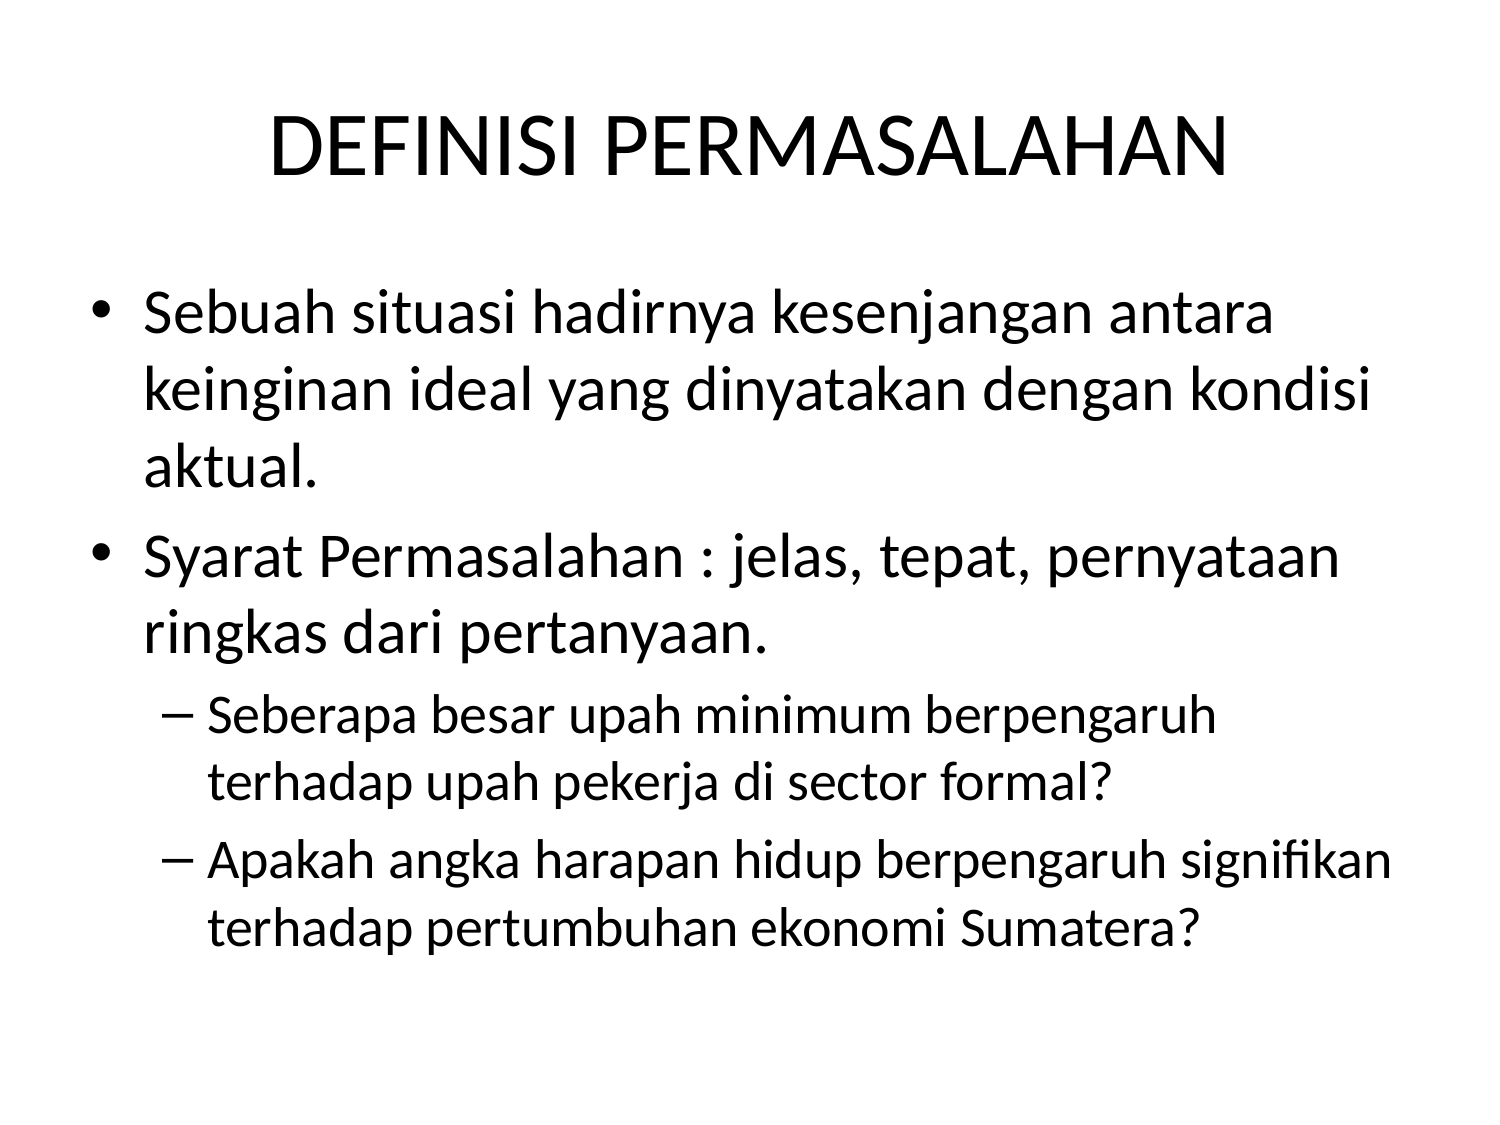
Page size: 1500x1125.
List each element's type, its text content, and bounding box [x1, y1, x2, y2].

list Sebuah situasi hadirnya kesenjangan antara keinginan ideal yang dinyatakan dengan kondisi aktual. Syarat Permasalahan : jelas, tepat, pernyataan ringkas dari pertanyaan. Seberapa besar upah minimum berpengaruh terhadap upah pekerja di sector formal? Apakah angka harapan hidup berpengaruh signifikan terhadap pertumbuhan ekonomi Sumatera? [75, 262, 1425, 1005]
title DEFINISI PERMASALAHAN [75, 45, 1425, 233]
